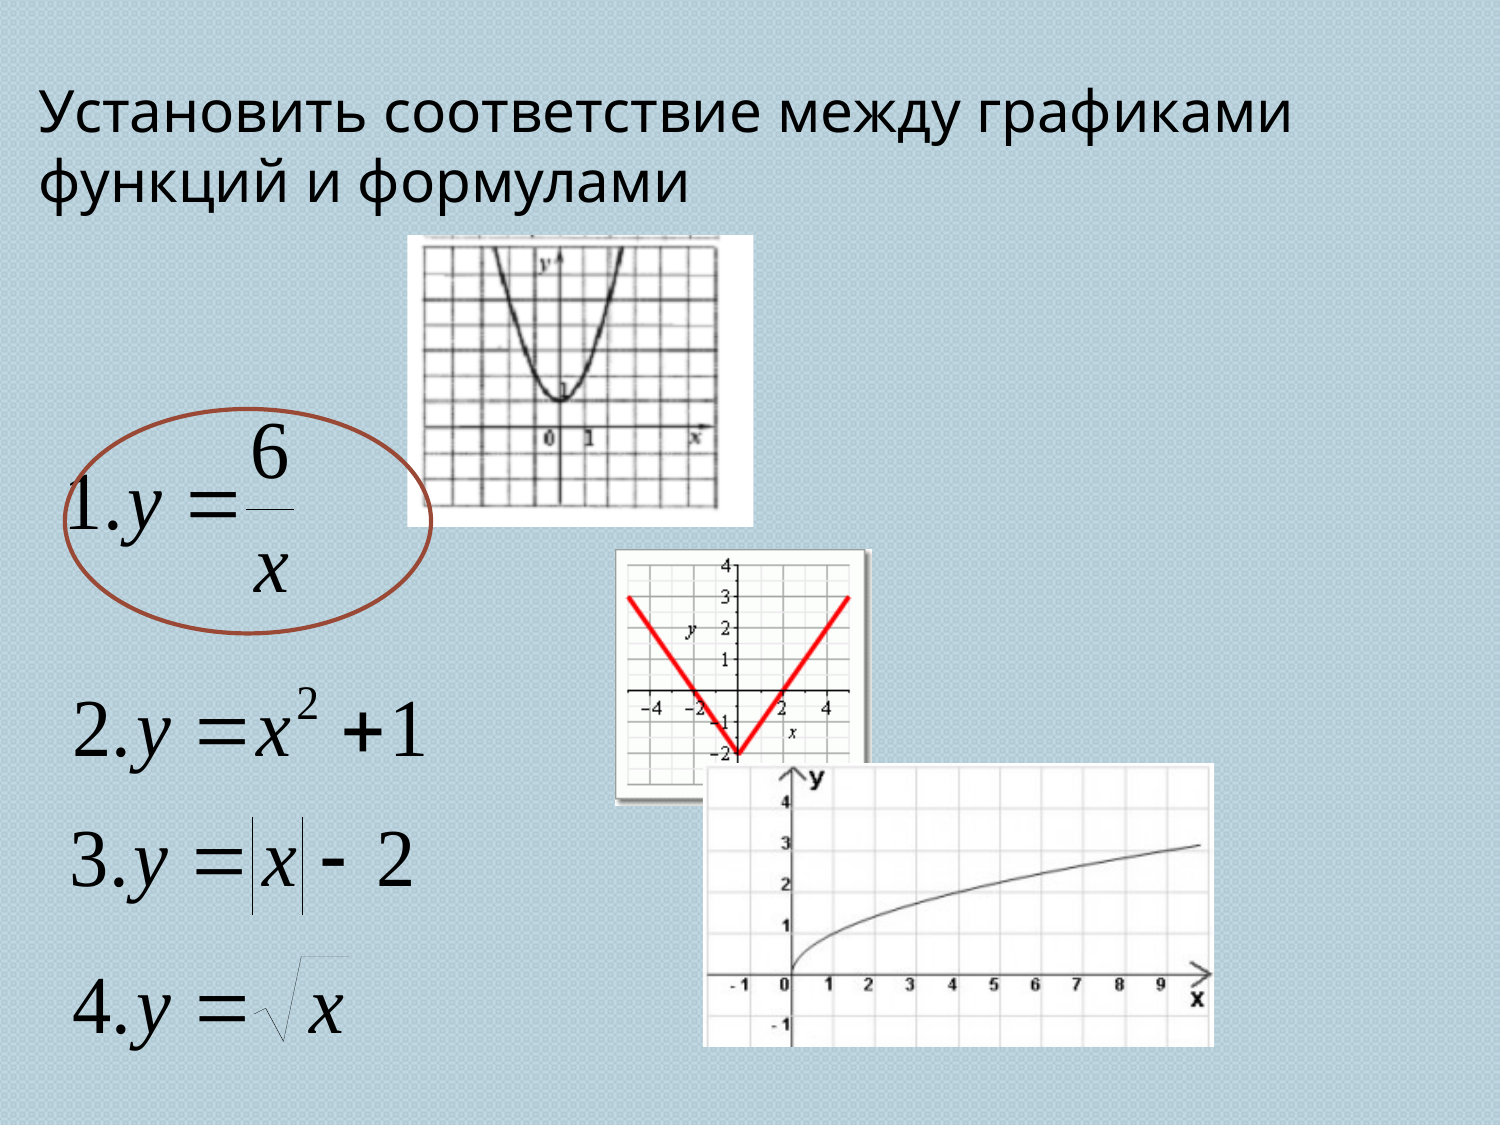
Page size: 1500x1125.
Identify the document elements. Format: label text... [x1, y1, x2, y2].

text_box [60, 396, 434, 1070]
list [615, 549, 873, 806]
picture [407, 235, 754, 527]
list Установить соответствие между графиками функций и формулами [16, 66, 1389, 181]
picture [702, 763, 1215, 1048]
